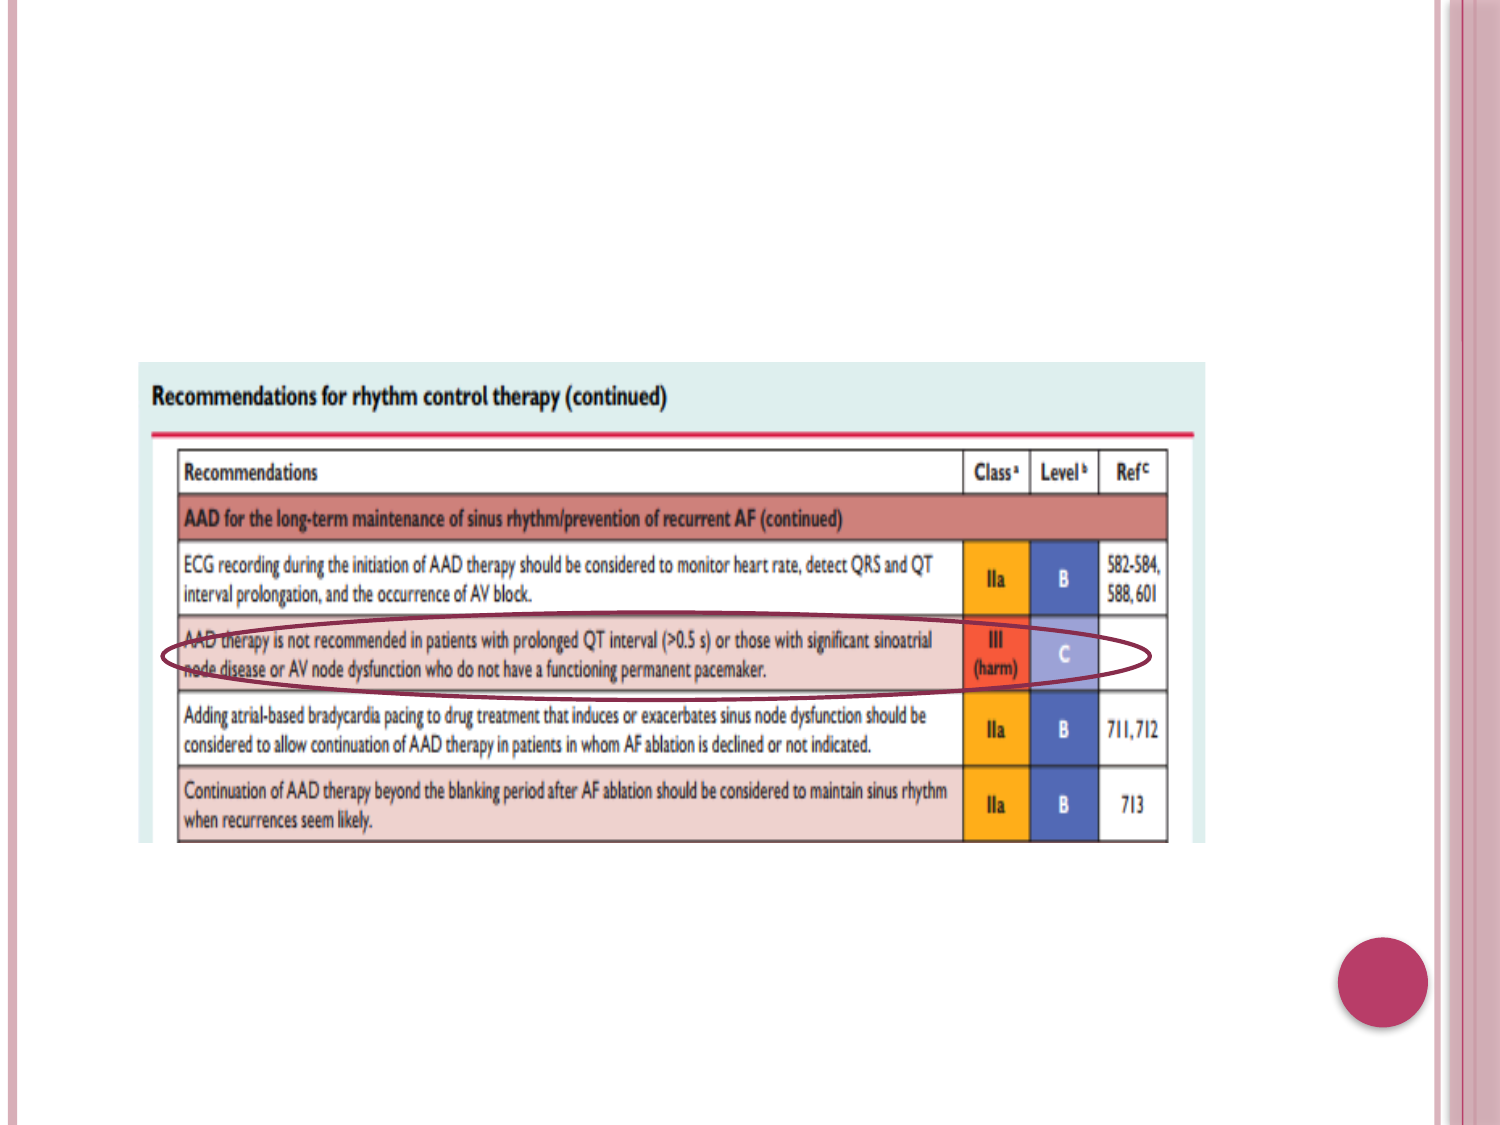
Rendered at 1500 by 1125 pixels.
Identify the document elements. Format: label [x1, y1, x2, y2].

list [136, 361, 1206, 843]
